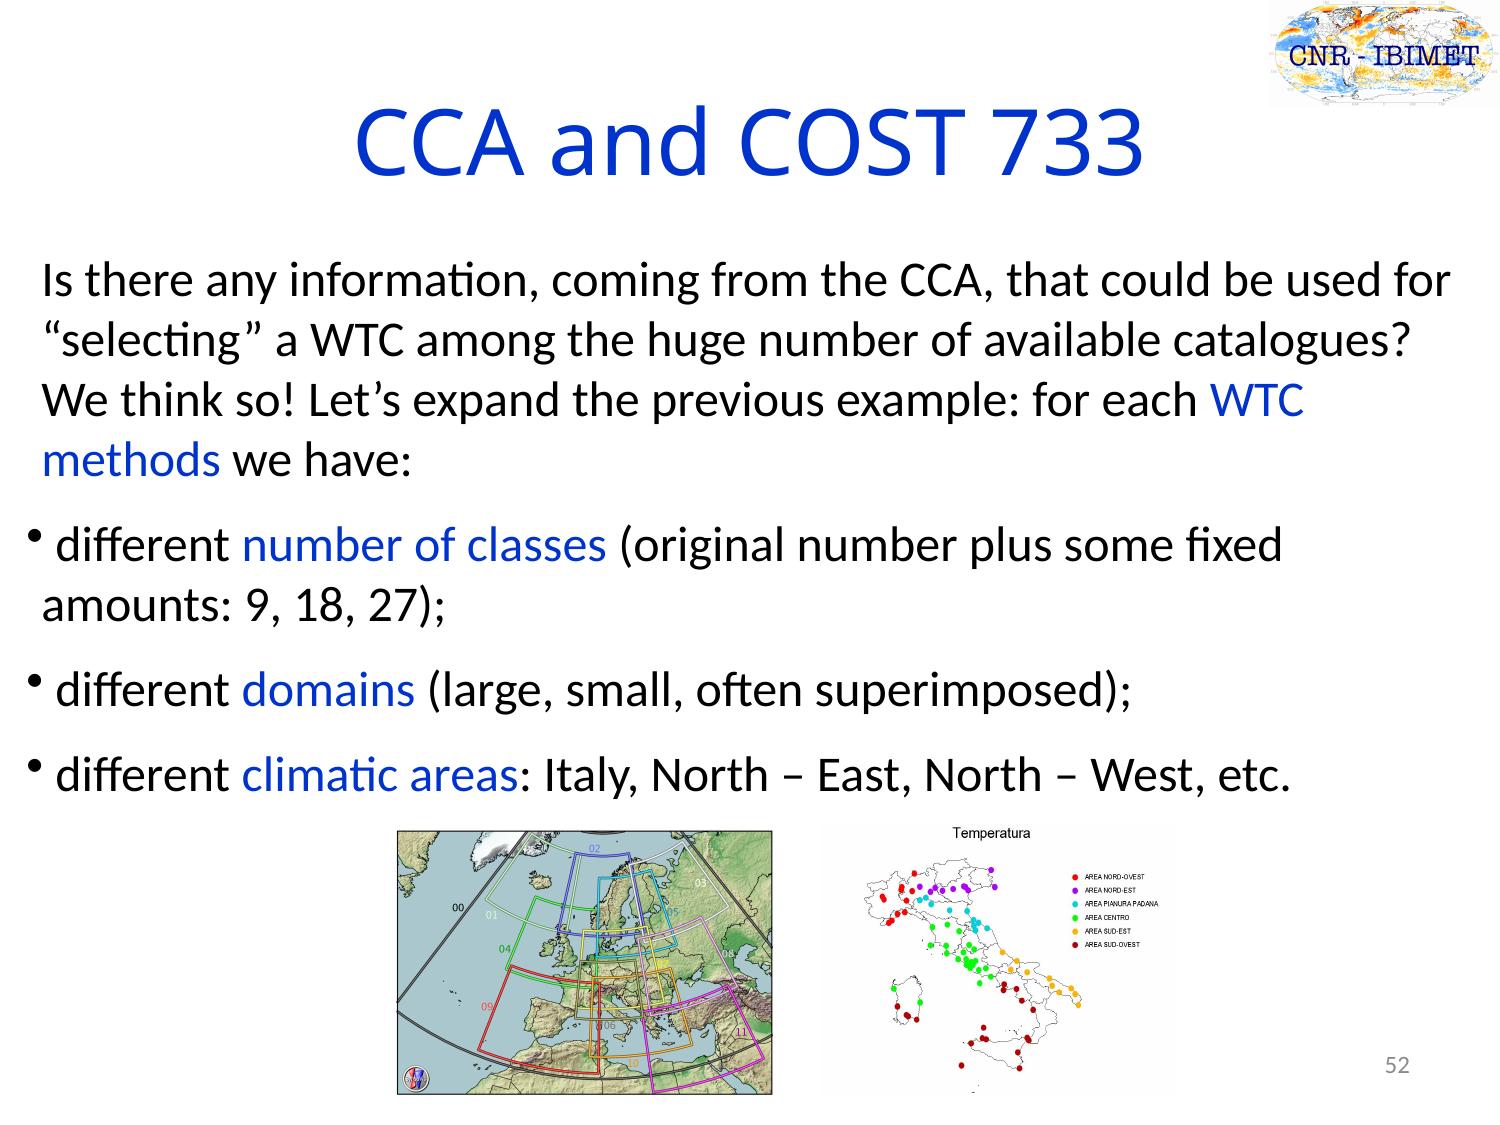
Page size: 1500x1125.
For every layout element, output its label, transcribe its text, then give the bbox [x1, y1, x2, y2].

picture [1268, 0, 1500, 107]
picture [395, 829, 774, 1096]
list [820, 822, 1176, 1096]
text_box Is there any information, coming from the CCA, that could be used for “selecting” a WTC among the huge number of available catalogues? We think so! Let’s expand the previous example: for each WTC methods we have: different number of classes (original number plus some fixed amounts: 9, 18, 27); different domains (large, small, often superimposed); different climatic areas: Italy, North – East, North – West, etc. [11, 239, 1483, 809]
title CCA and COST 733 [75, 45, 1425, 233]
slide_number 52 [1175, 1024, 1425, 1103]
